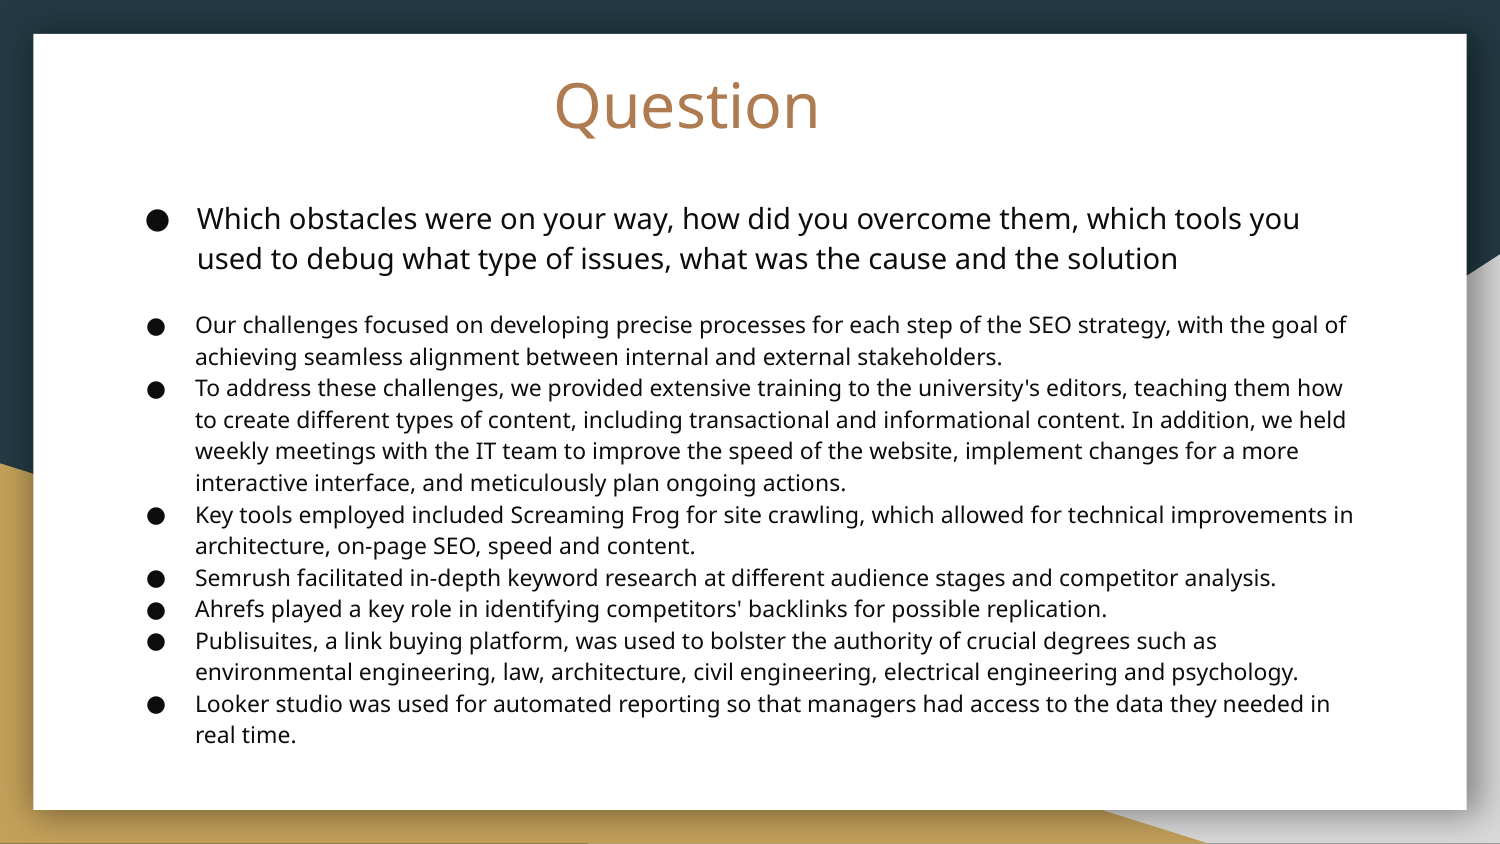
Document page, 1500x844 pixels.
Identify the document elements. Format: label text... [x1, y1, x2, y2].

text_box Our challenges focused on developing precise processes for each step of the SEO strategy, with the goal of achieving seamless alignment between internal and external stakeholders. To address these challenges, we provided extensive training to the university's editors, teaching them how to create different types of content, including transactional and informational content. In addition, we held weekly meetings with the IT team to improve the speed of the website, implement changes for a more interactive interface, and meticulously plan ongoing actions. Key tools employed included Screaming Frog for site crawling, which allowed for technical improvements in architecture, on-page SEO, speed and content. Semrush facilitated in-depth keyword research at different audience stages and competitor analysis. Ahrefs played a key role in identifying competitors' backlinks for possible replication. Publisuites, a link buying platform, was used to bolster the authority of crucial degrees such as environmental engineering, law, architecture, civil engineering, electrical engineering and psychology. Looker studio was used for automated reporting so that managers had access to the data they needed in real time. [105, 291, 1387, 755]
list Which obstacles were on your way, how did you overcome them, which tools you used to debug what type of issues, what was the cause and the solution [106, 179, 1320, 282]
title Question [71, 51, 1304, 154]
